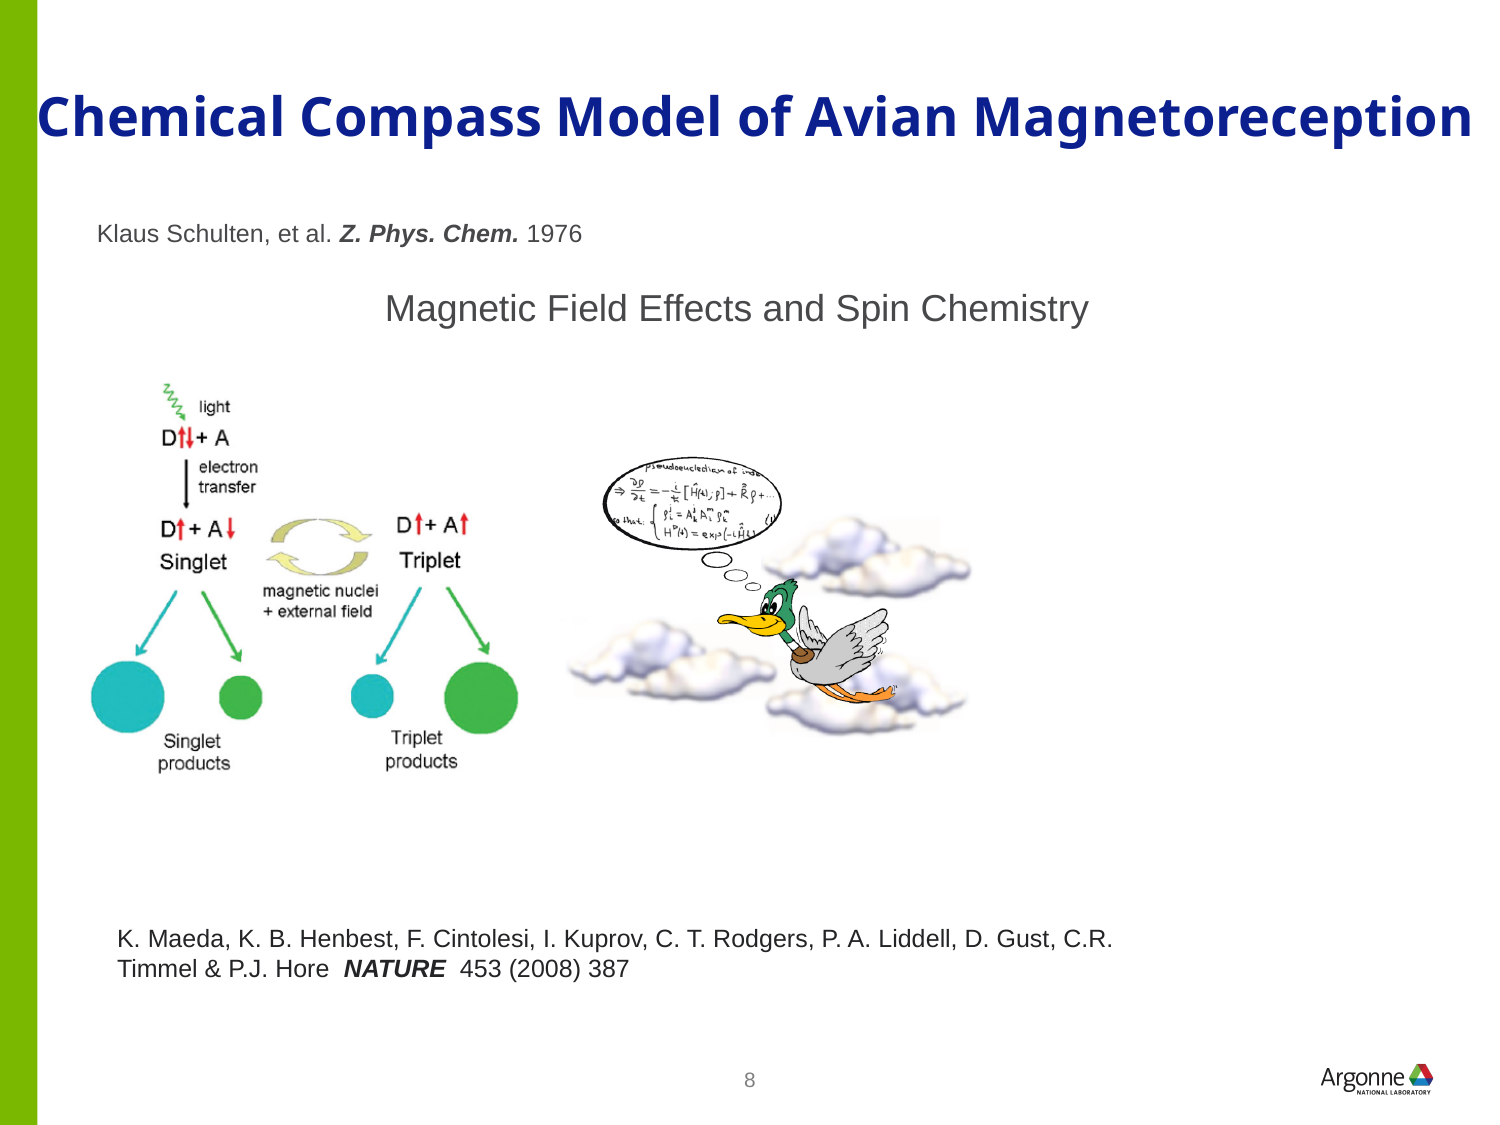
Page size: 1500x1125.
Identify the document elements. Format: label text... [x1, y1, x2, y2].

text_box Klaus Schulten, et al. Z. Phys. Chem. 1976 [82, 209, 598, 255]
text_box Chemical Compass Model of Avian Magnetoreception [12, 75, 1500, 191]
text_box K. Maeda, K. B. Henbest, F. Cintolesi, I. Kuprov, C. T. Rodgers, P. A. Liddell, D. Gust, C.R. Timmel & P.J. Hore NATURE 453 (2008) 387 [102, 915, 1155, 1020]
picture [560, 443, 983, 743]
picture [61, 375, 531, 789]
slide_number 8 [712, 1061, 788, 1092]
text_box Magnetic Field Effects and Spin Chemistry [370, 276, 1116, 382]
picture [1315, 1055, 1442, 1102]
